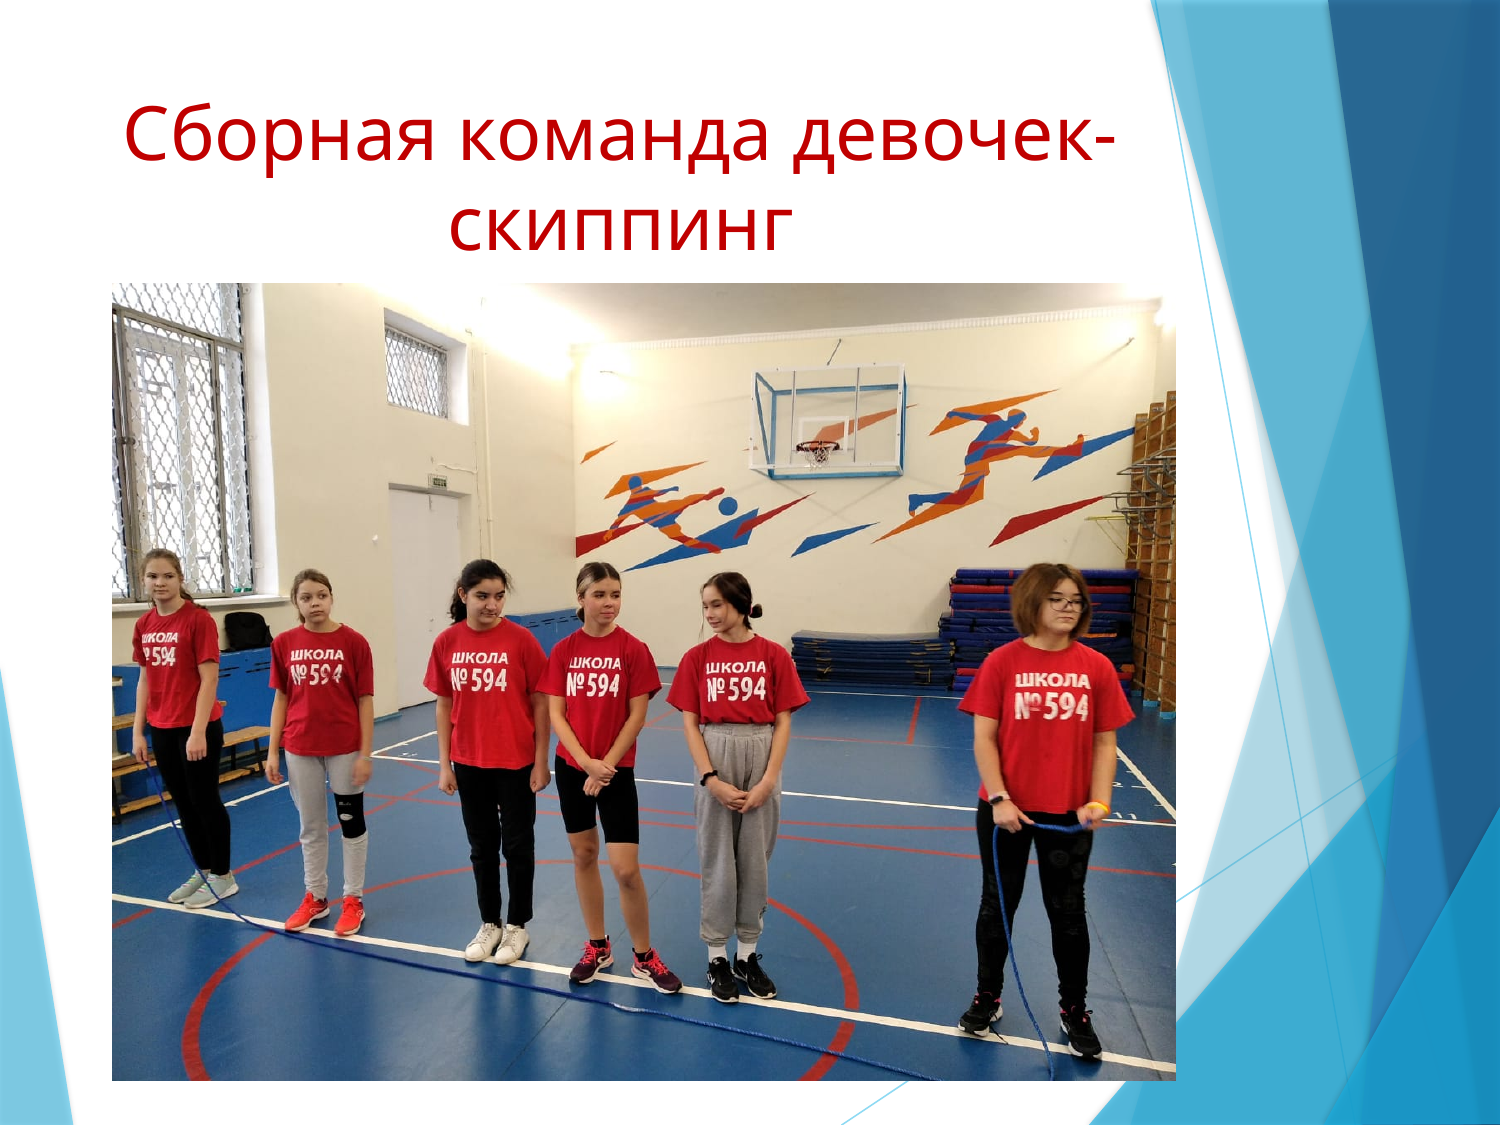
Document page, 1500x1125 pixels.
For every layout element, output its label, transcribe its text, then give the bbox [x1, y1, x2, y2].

title Сборная команда девочек-скиппинг [100, 78, 1142, 291]
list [111, 282, 1176, 1082]
